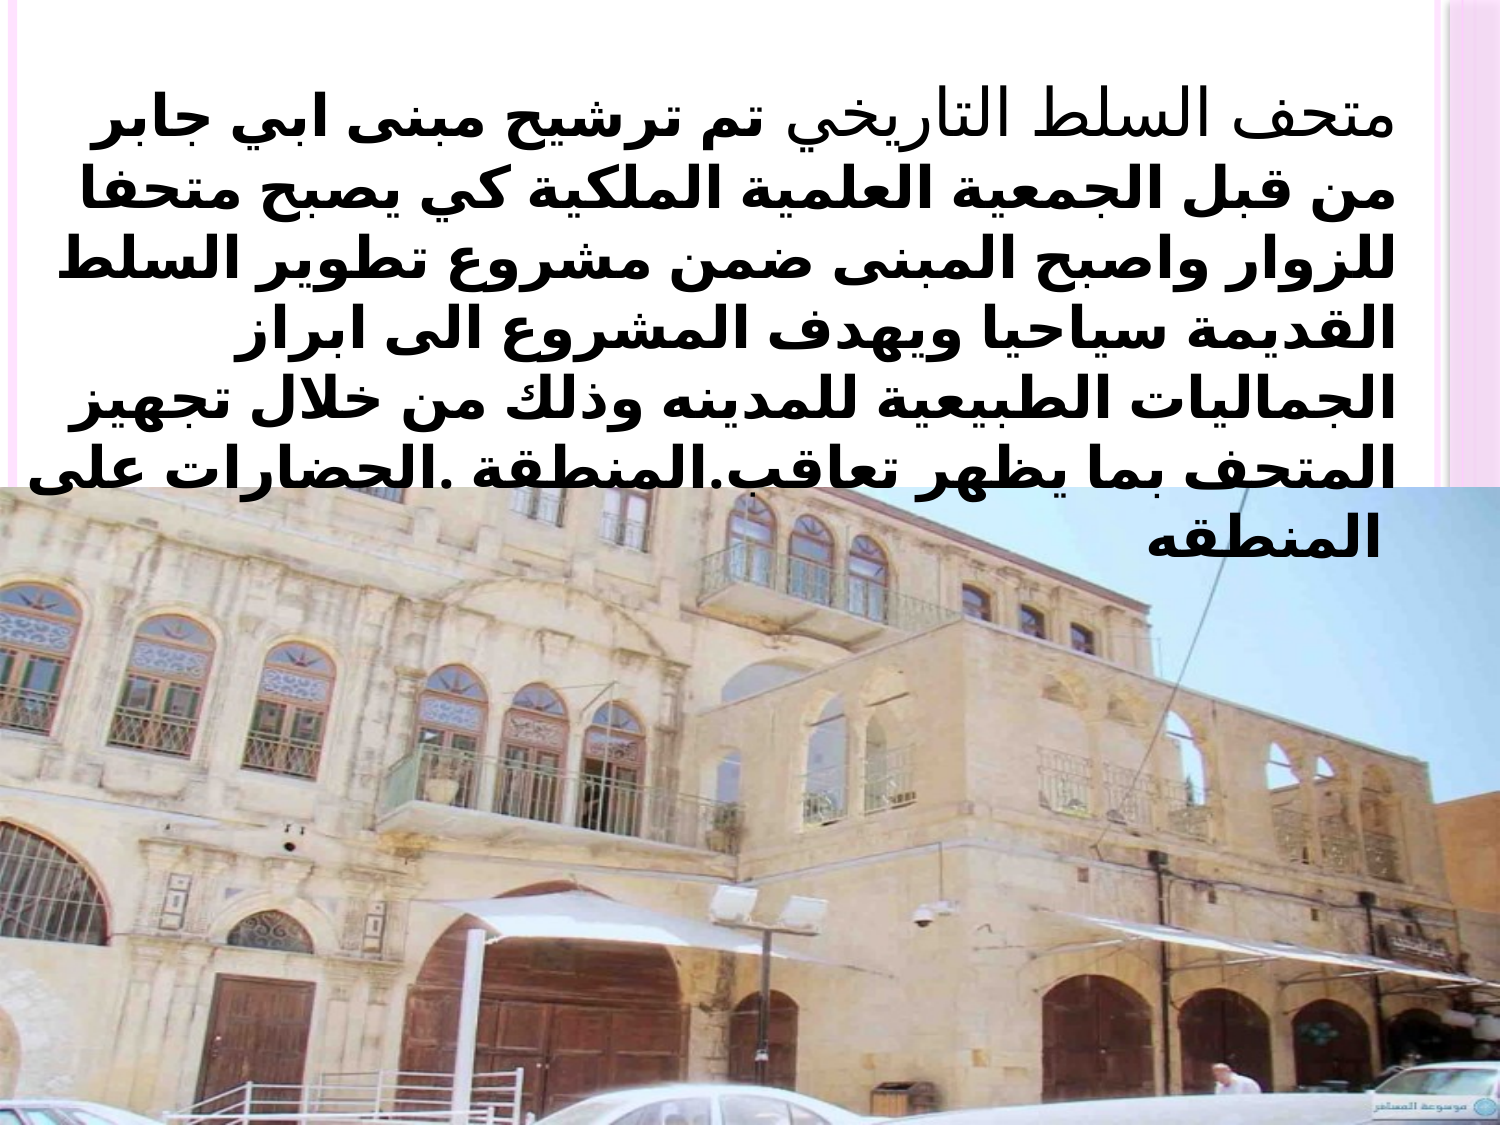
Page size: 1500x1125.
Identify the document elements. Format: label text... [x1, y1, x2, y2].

text_box متحف السلط التاريخي تم ترشيح مبنى ابي جابر من قبل الجمعية العلمية الملكية كي يصبح متحفا للزوار واصبح المبنى ضمن مشروع تطوير السلط القديمة سياحيا ويهدف المشروع الى ابراز الجماليات الطبيعية للمدينه وذلك من خلال تجهيز المتحف بما يظهر تعاقب.المنطقة .الحضارات على المنطقه [0, 62, 1414, 485]
picture [0, 486, 1500, 1125]
